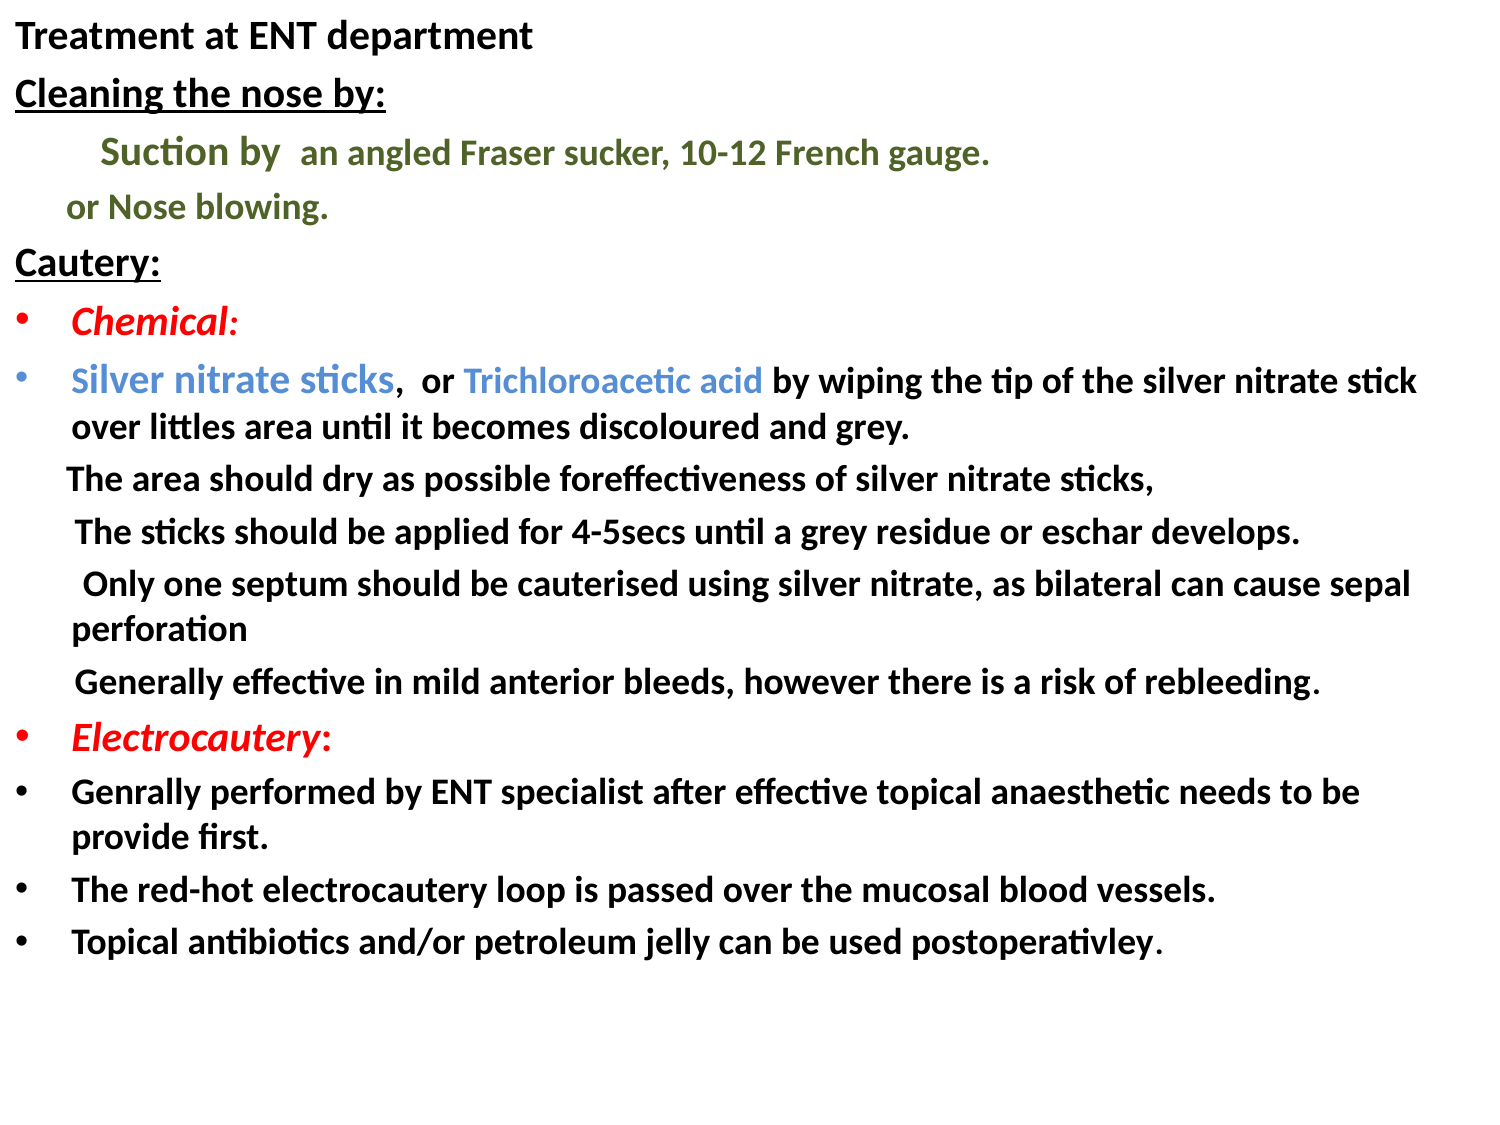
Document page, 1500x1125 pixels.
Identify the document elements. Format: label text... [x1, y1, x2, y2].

list Treatment at ENT department Cleaning the nose by: Suction by an angled Fraser sucker, 10-12 French gauge. or Nose blowing. Cautery: Chemical: Silver nitrate sticks, or Trichloroacetic acid by wiping the tip of the silver nitrate stick over littles area until it becomes discoloured and grey. The area should dry as possible foreffectiveness of silver nitrate sticks, The sticks should be applied for 4-5secs until a grey residue or eschar develops. Only one septum should be cauterised using silver nitrate, as bilateral can cause sepal perforation Generally effective in mild anterior bleeds, however there is a risk of rebleeding. Electrocautery: Genrally performed by ENT specialist after effective topical anaesthetic needs to be provide first. The red-hot electrocautery loop is passed over the mucosal blood vessels. Topical antibiotics and/or petroleum jelly can be used postoperativley. [0, 0, 1500, 1021]
